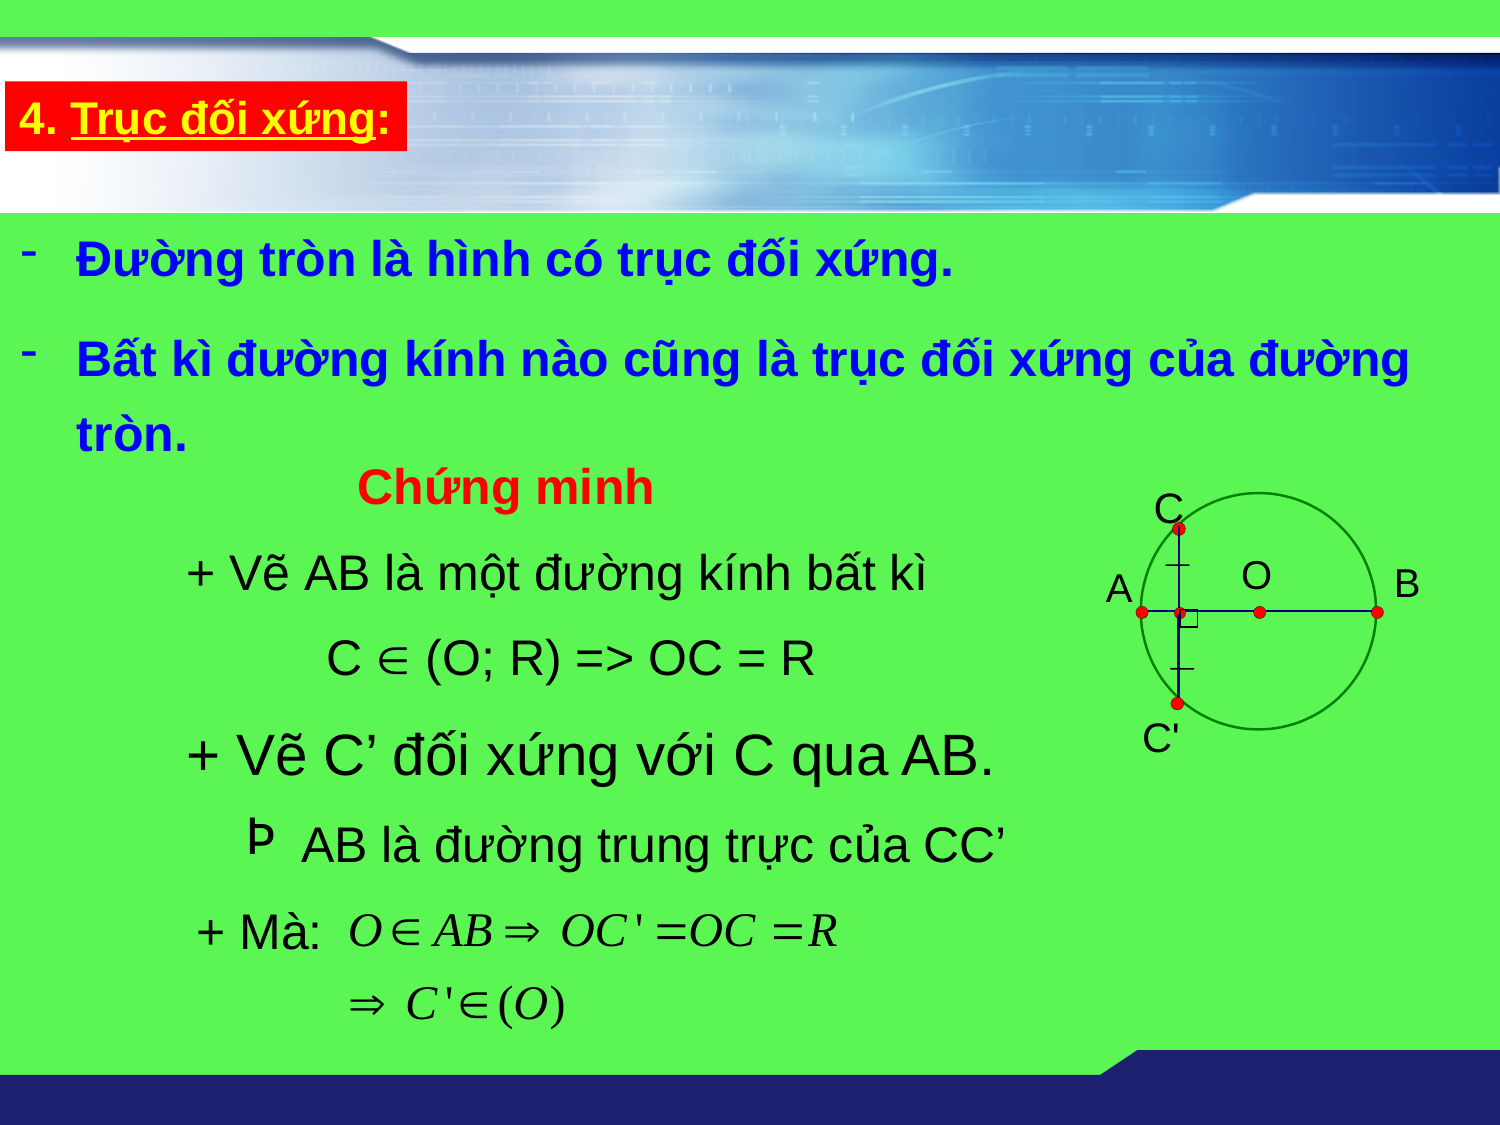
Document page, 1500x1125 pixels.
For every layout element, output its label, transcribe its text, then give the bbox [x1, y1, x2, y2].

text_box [343, 904, 845, 1039]
text_box + Vẽ AB là một đường kính bất kì C  (O; R) => OC = R [171, 533, 1075, 693]
text_box Đường tròn là hình có trục đối xứng. Bất kì đường kính nào cũng là trục đối xứng của đường tròn. [5, 204, 1500, 469]
text_box 4. Trục đối xứng: [5, 81, 407, 152]
picture [0, 37, 1500, 213]
text_box + Mà: [181, 892, 340, 968]
picture [1080, 458, 1460, 788]
text_box Chứng minh [334, 447, 680, 523]
text_box + Vẽ C’ đối xứng với C qua AB. [171, 710, 1043, 795]
text_box AB là đường trung trực của CC’ [230, 805, 1032, 880]
